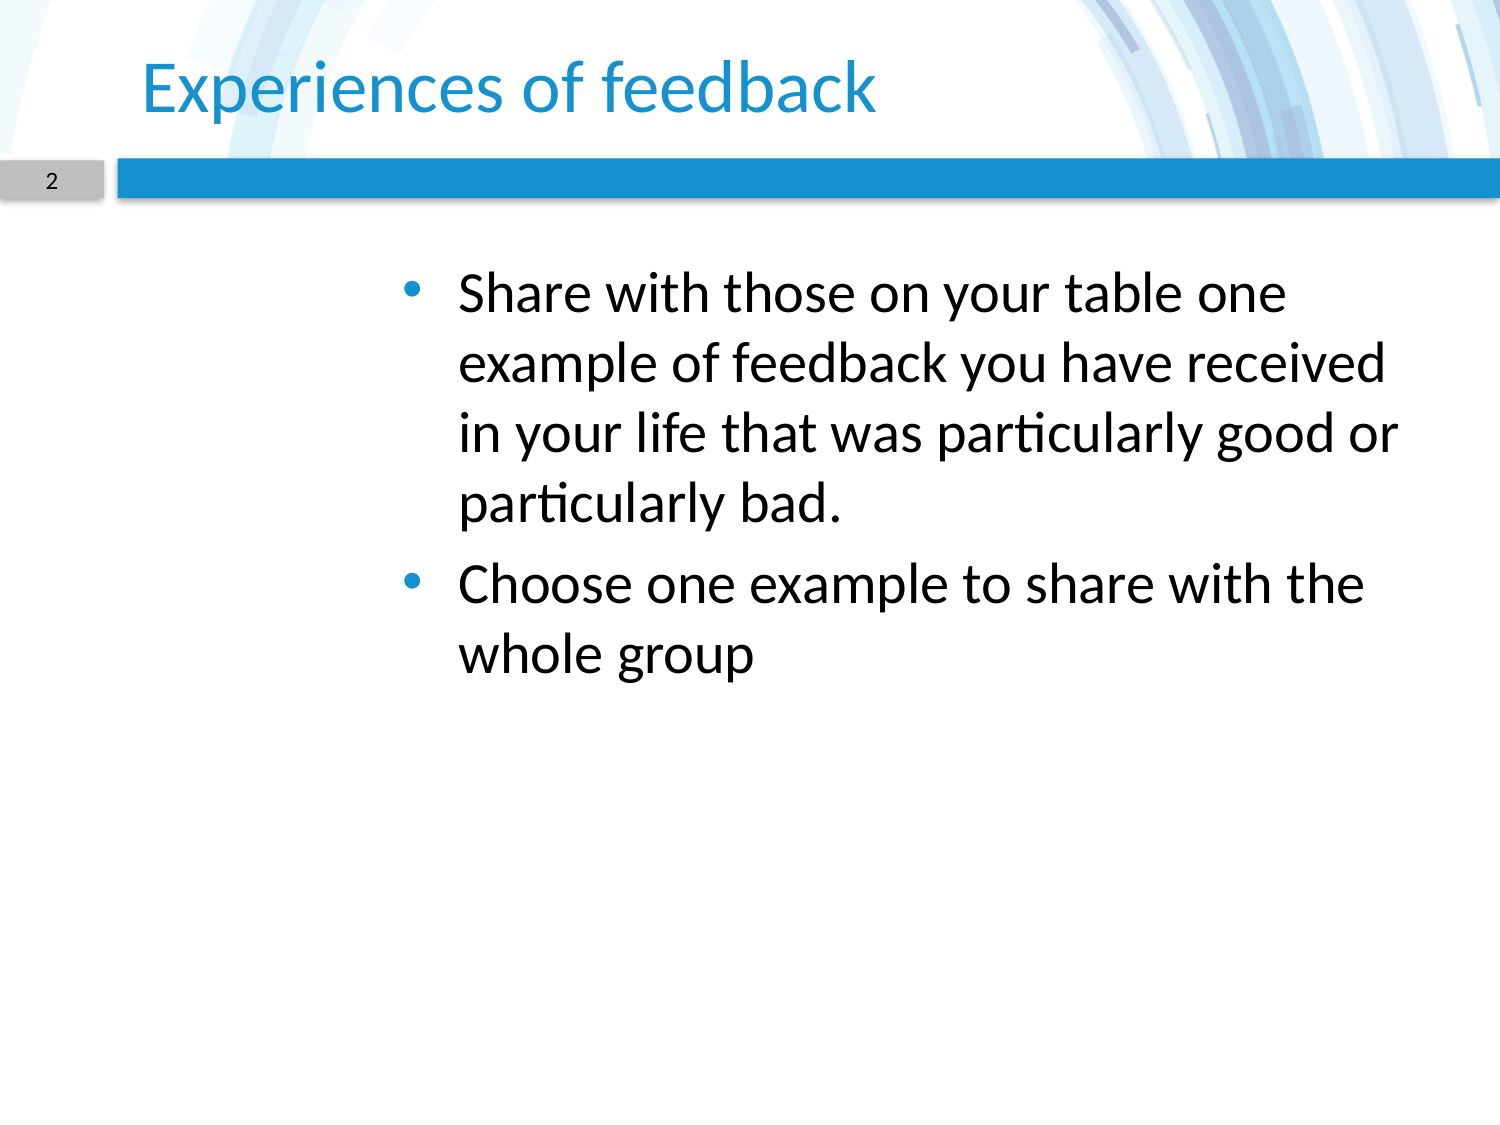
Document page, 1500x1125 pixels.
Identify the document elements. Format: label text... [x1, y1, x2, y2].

slide_number 2 [0, 160, 105, 199]
title Experiences of feedback [126, 24, 1425, 140]
list Share with those on your table one example of feedback you have received in your life that was particularly good or particularly bad. Choose one example to share with the whole group [387, 246, 1438, 972]
picture [0, 0, 1500, 159]
